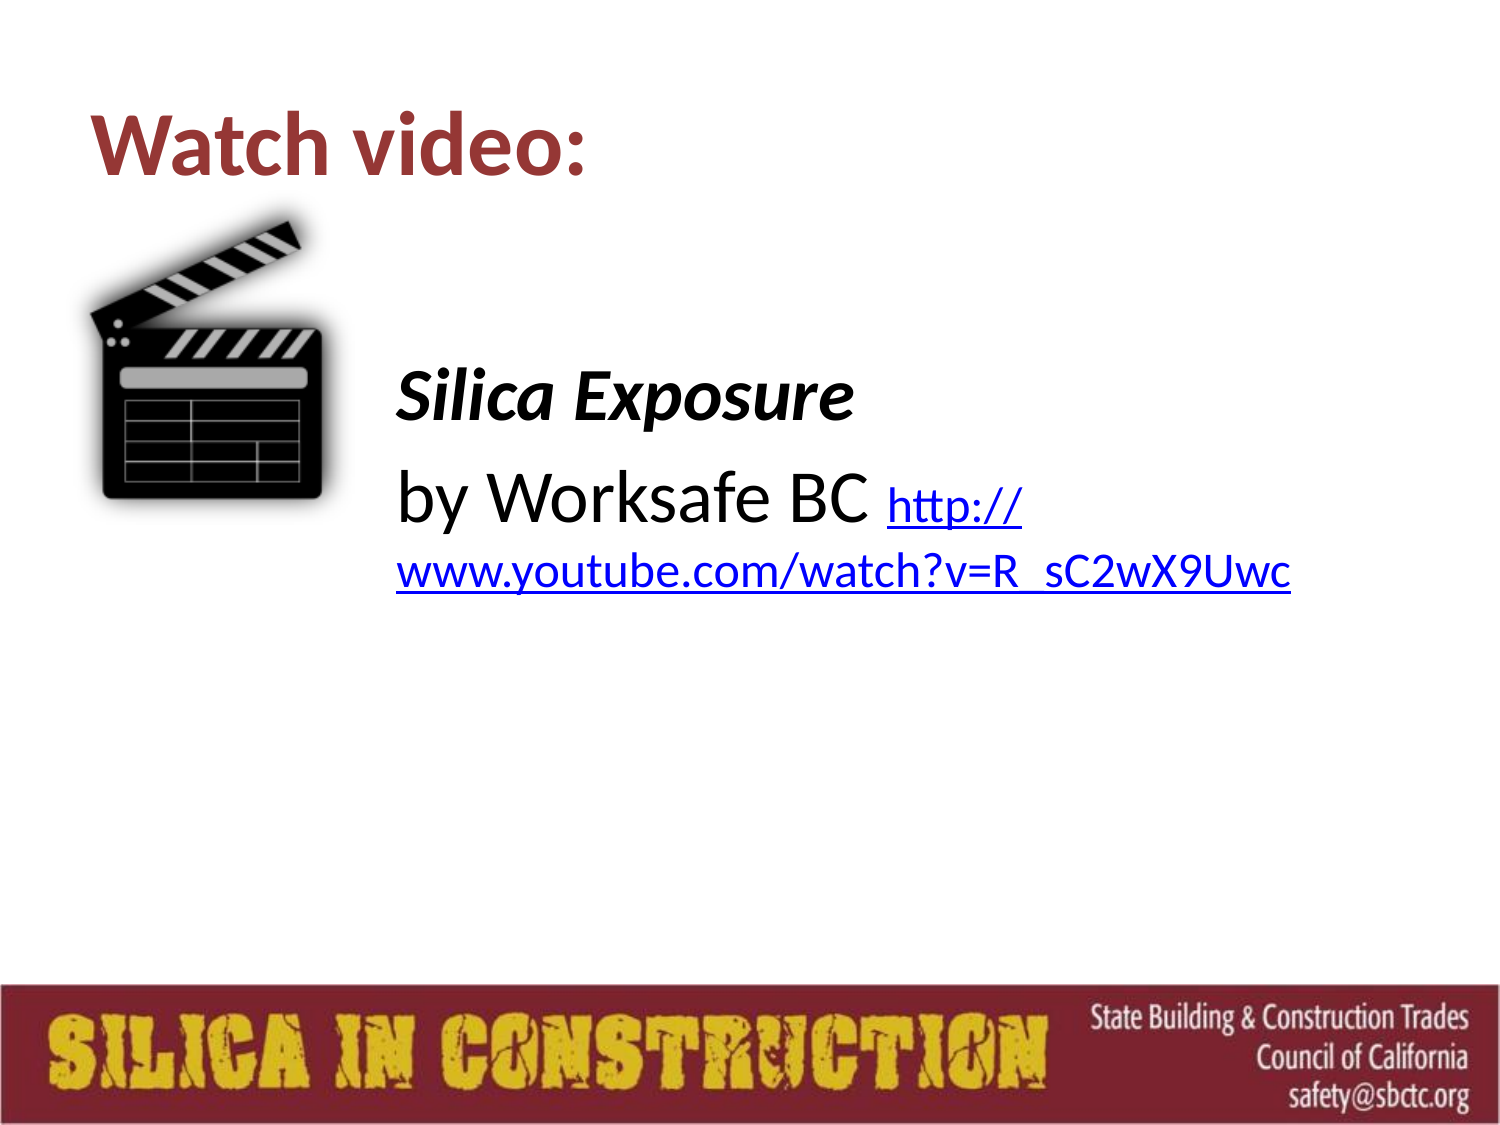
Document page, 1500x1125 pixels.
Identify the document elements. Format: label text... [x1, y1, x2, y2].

picture [0, 984, 1500, 1125]
picture [62, 186, 355, 526]
title Watch video: [75, 45, 1425, 233]
list Silica Exposure by Worksafe BC http://www.youtube.com/watch?v=R_sC2wX9Uwc [324, 337, 1450, 700]
